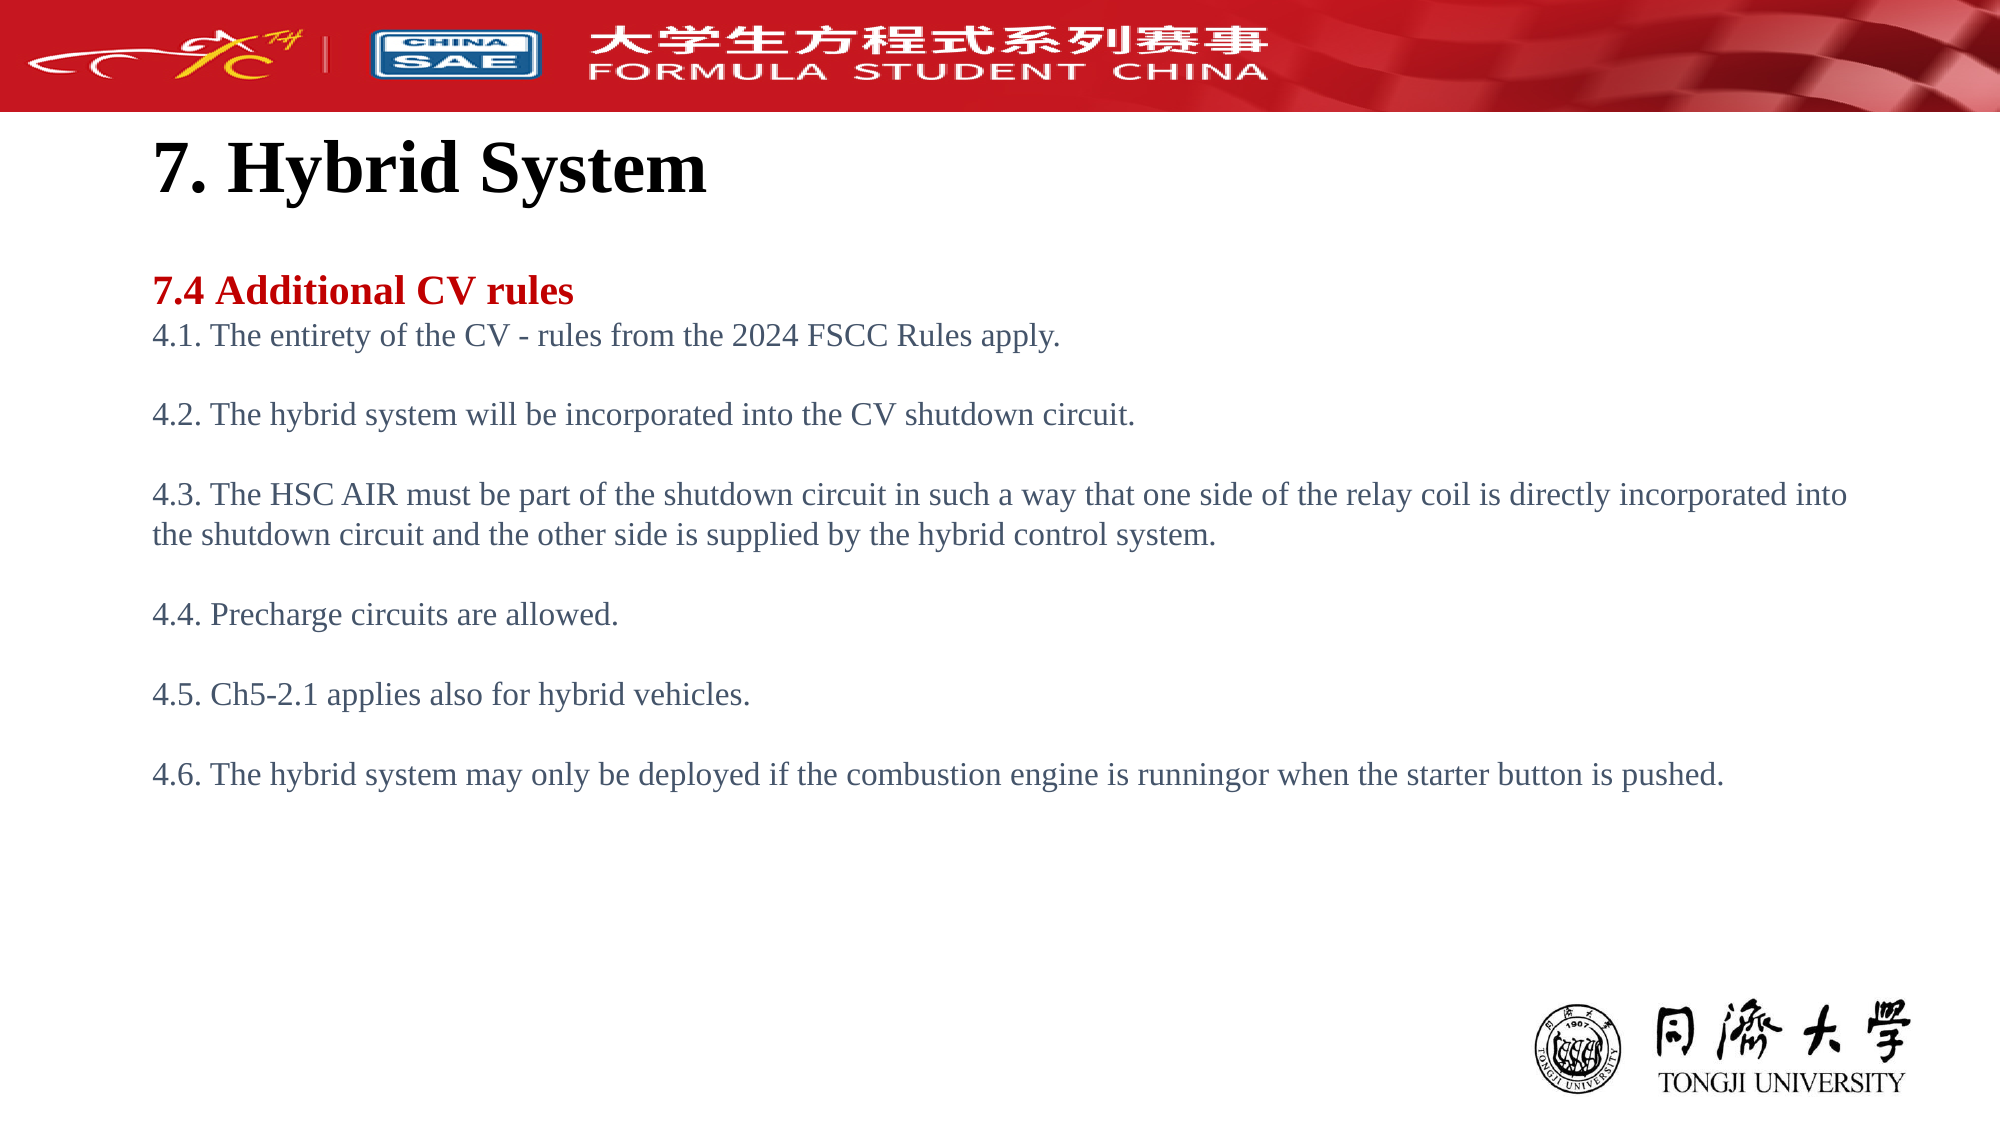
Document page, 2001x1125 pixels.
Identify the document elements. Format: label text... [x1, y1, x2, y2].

title 7. Hybrid System [137, 59, 1863, 255]
picture [0, 0, 2000, 112]
text_box 7.4 Additional CV rules 4.1. The entirety of the CV - rules from the 2024 FSCC Rules apply. 4.2. The hybrid system will be incorporated into the CV shutdown circuit. 4.3. The HSC AIR must be part of the shutdown circuit in such a way that one side of the relay coil is directly incorporated into the shutdown circuit and the other side is supplied by the hybrid control system. 4.4. Precharge circuits are allowed. 4.5. Ch5-2.1 applies also for hybrid vehicles. 4.6. The hybrid system may only be deployed if the combustion engine is runningor when the starter button is pushed. [137, 255, 1884, 760]
picture [1519, 991, 1928, 1099]
